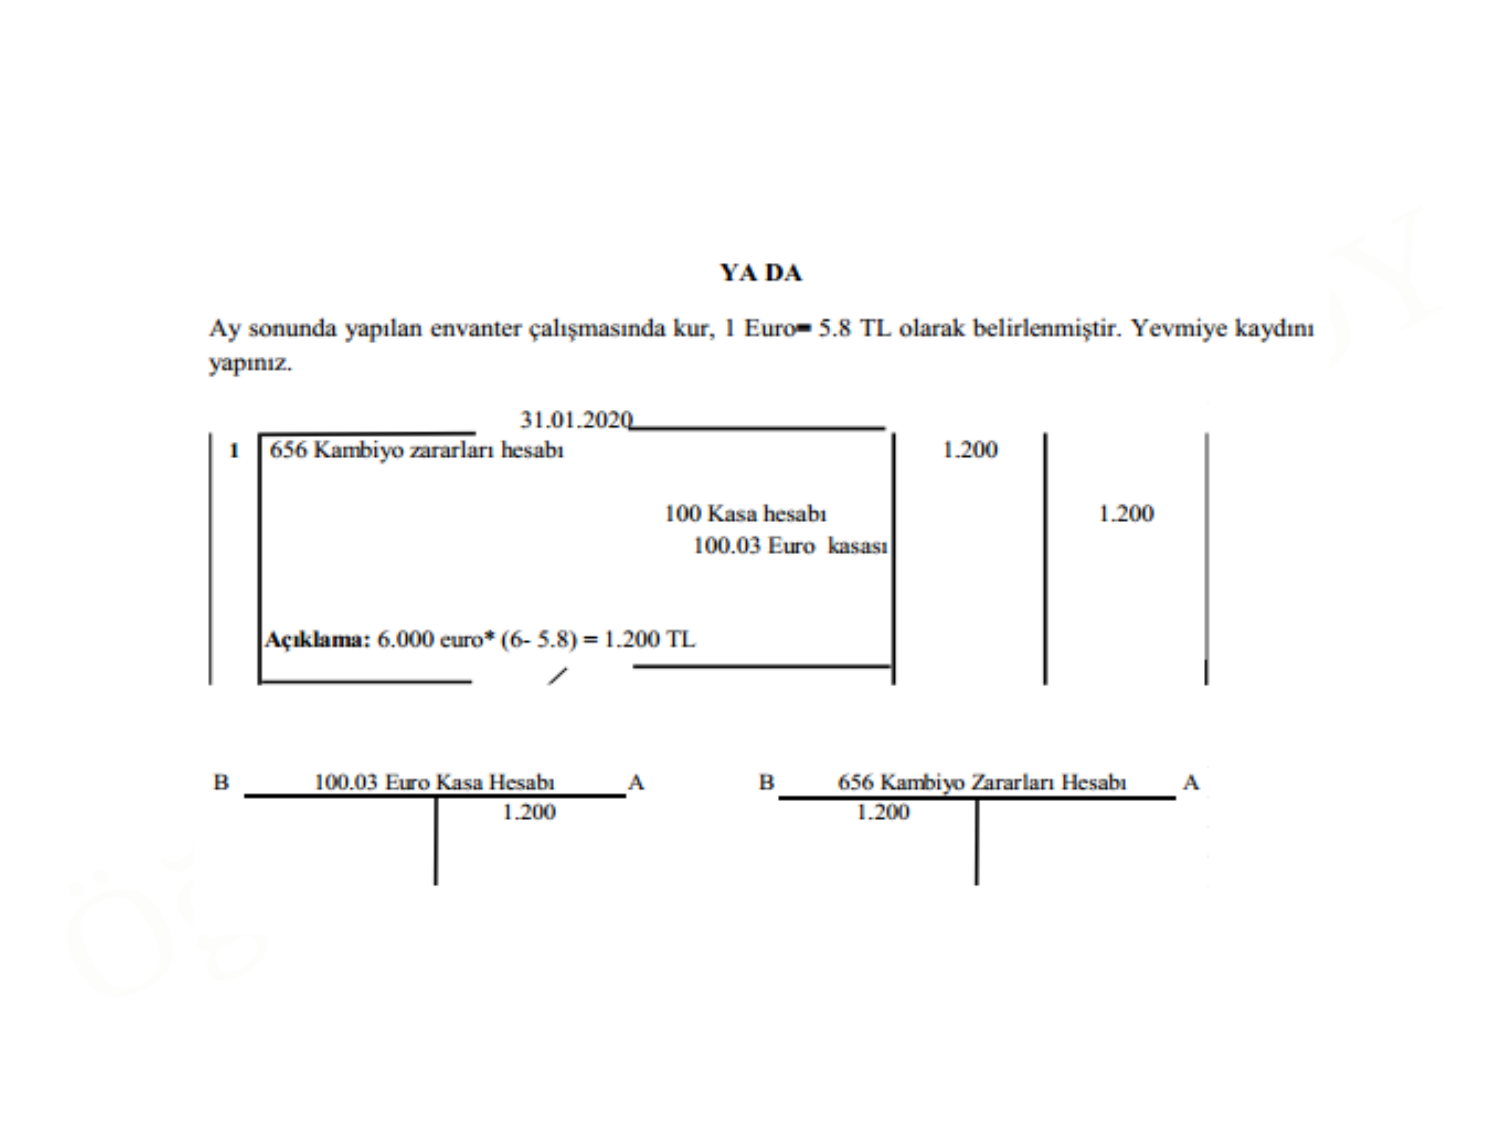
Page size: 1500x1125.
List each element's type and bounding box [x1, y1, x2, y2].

picture [194, 243, 1329, 935]
